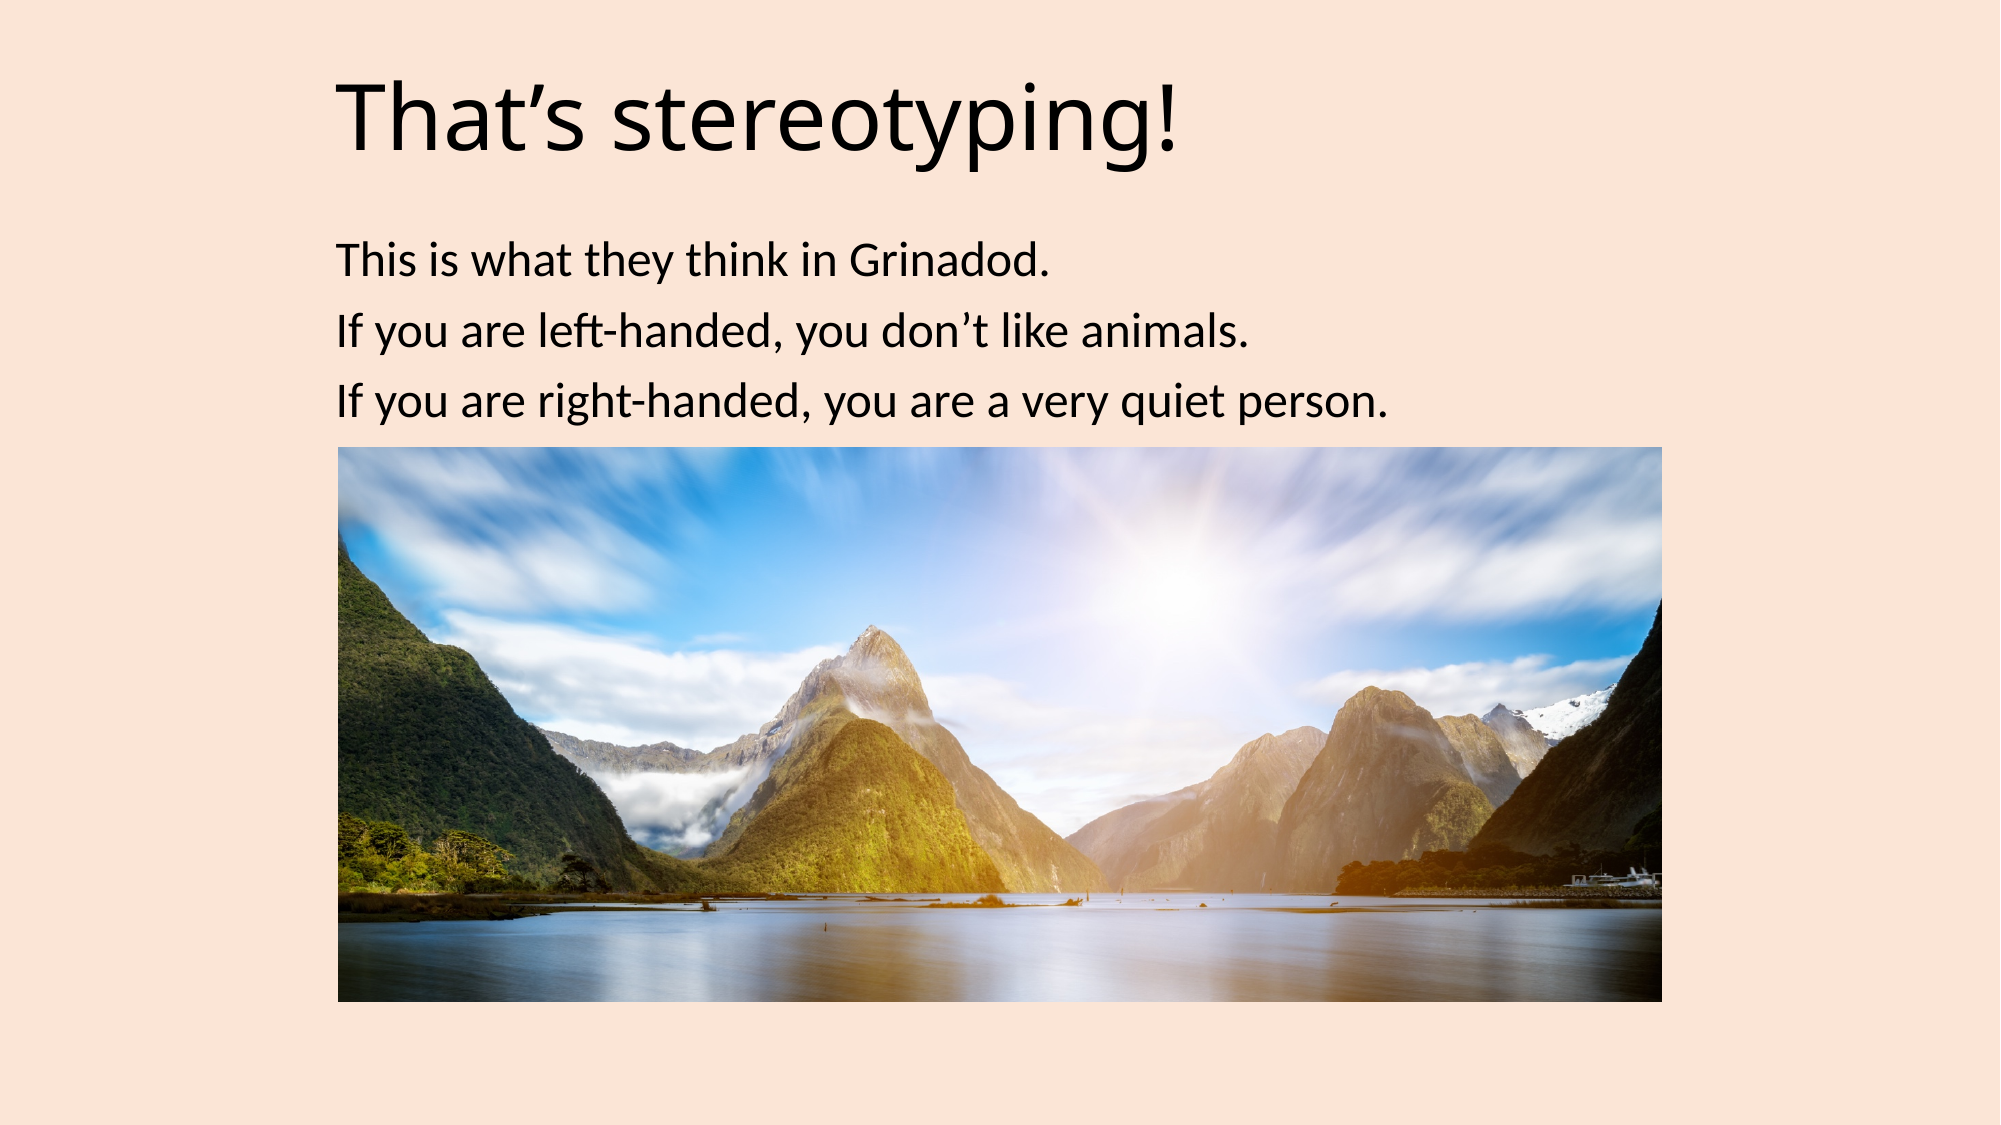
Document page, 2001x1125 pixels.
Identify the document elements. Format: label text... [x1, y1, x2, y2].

picture [338, 447, 1662, 1002]
text_box This is what they think in Grinadod. If you are left-handed, you don’t like animals. If you are right-handed, you are a very quiet person. [320, 219, 1671, 436]
text_box That’s stereotyping! [320, 45, 1671, 182]
